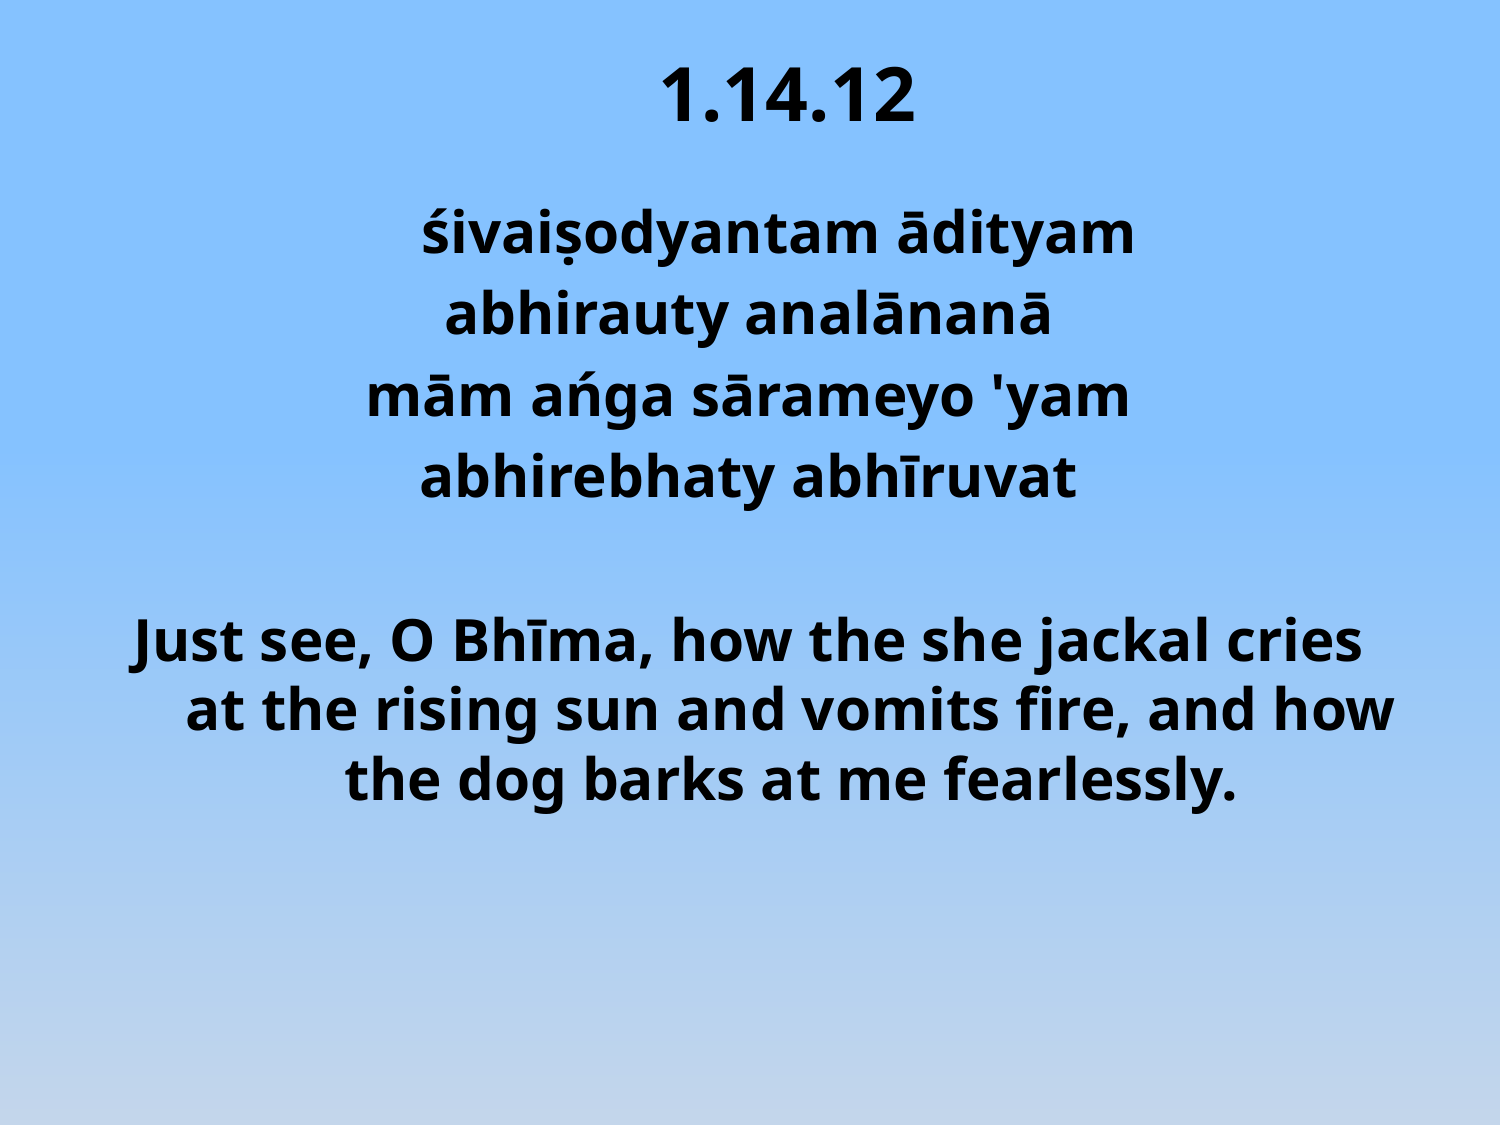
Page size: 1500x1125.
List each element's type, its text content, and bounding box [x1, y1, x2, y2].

title 1.14.12 [150, 45, 1425, 138]
list śivaiṣodyantam ādityam abhirauty analānanā mām ańga sārameyo 'yam abhirebhaty abhīruvat Just see, O Bhīma, how the she jackal cries at the rising sun and vomits fire, and how the dog barks at me fearlessly. [62, 187, 1413, 1001]
